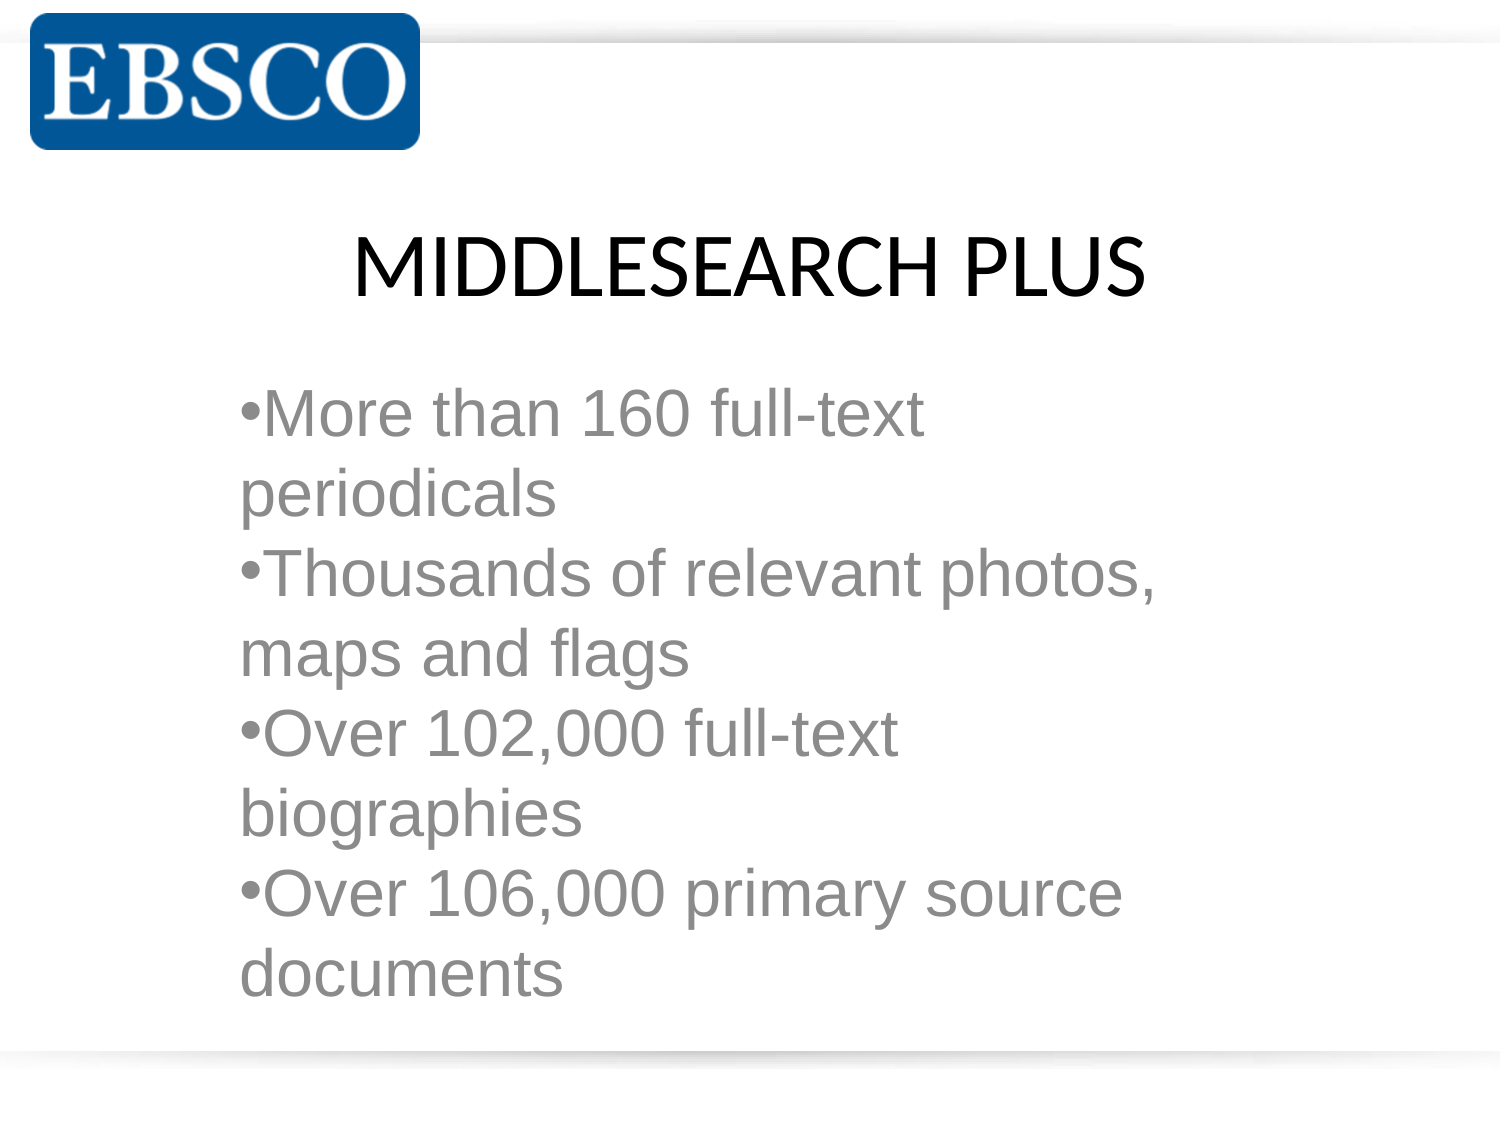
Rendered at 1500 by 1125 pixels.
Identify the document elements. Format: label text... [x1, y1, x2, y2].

picture [0, 0, 1500, 151]
subtitle More than 160 full-text periodicals Thousands of relevant photos, maps and flags Over 102,000 full-text biographies Over 106,000 primary source documents [225, 362, 1275, 663]
title MIDDLESEARCH PLUS [112, 87, 1388, 213]
picture [0, 1028, 1500, 1069]
